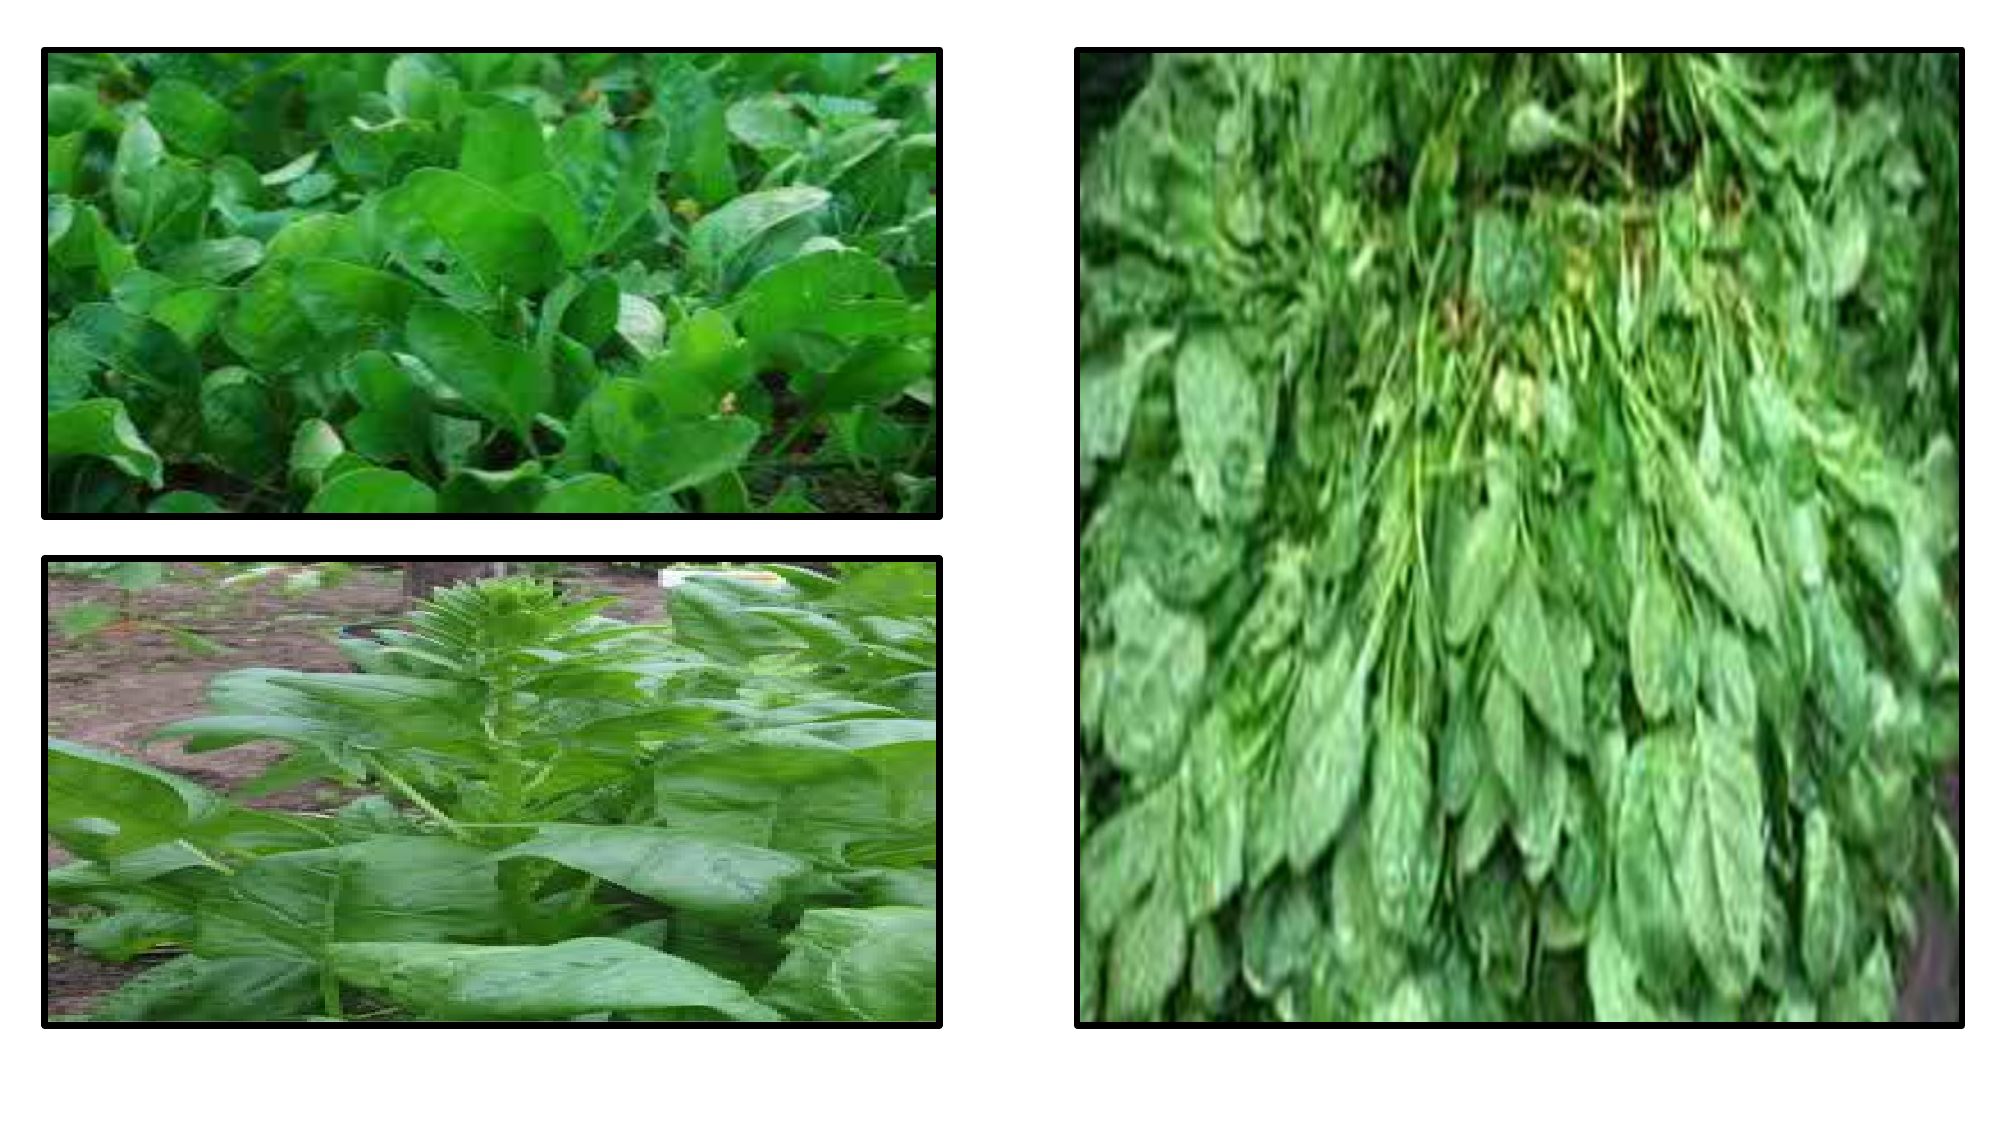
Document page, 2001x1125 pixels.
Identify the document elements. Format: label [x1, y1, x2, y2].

picture [1080, 52, 1960, 1023]
picture [47, 561, 937, 1023]
picture [47, 52, 937, 514]
